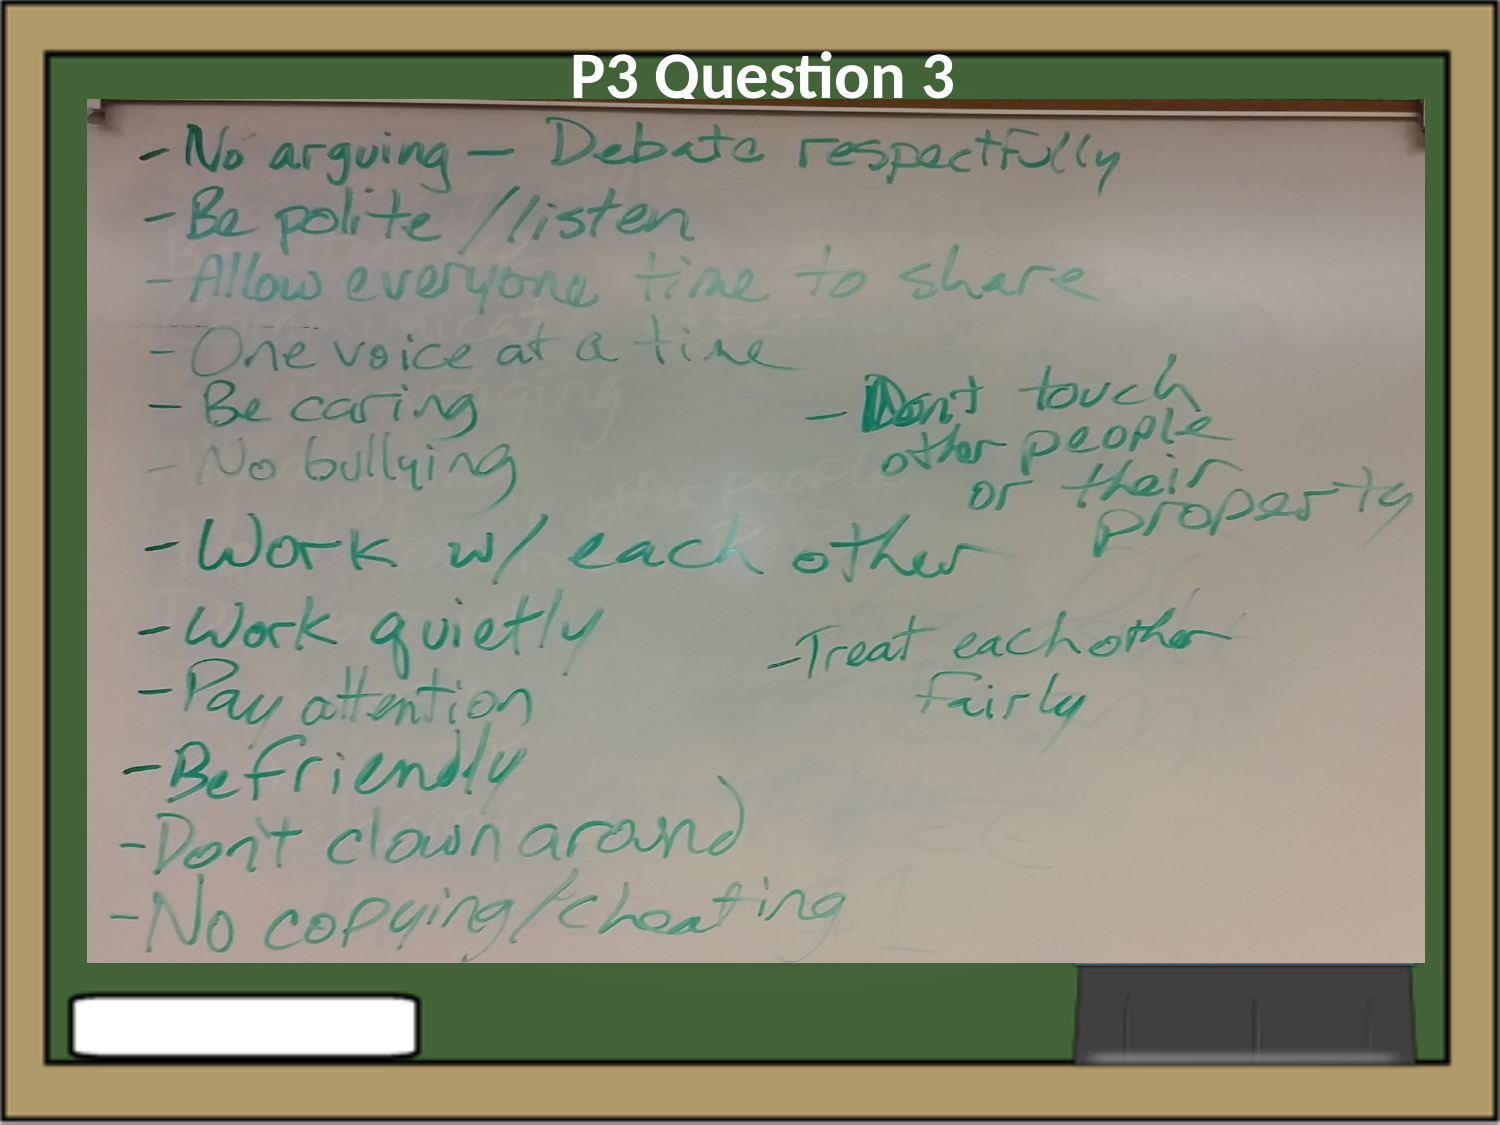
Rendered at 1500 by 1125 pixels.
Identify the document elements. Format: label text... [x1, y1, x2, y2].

picture [0, 0, 1500, 1125]
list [87, 99, 1426, 963]
text_box P3 Question 3 [412, 24, 1113, 98]
